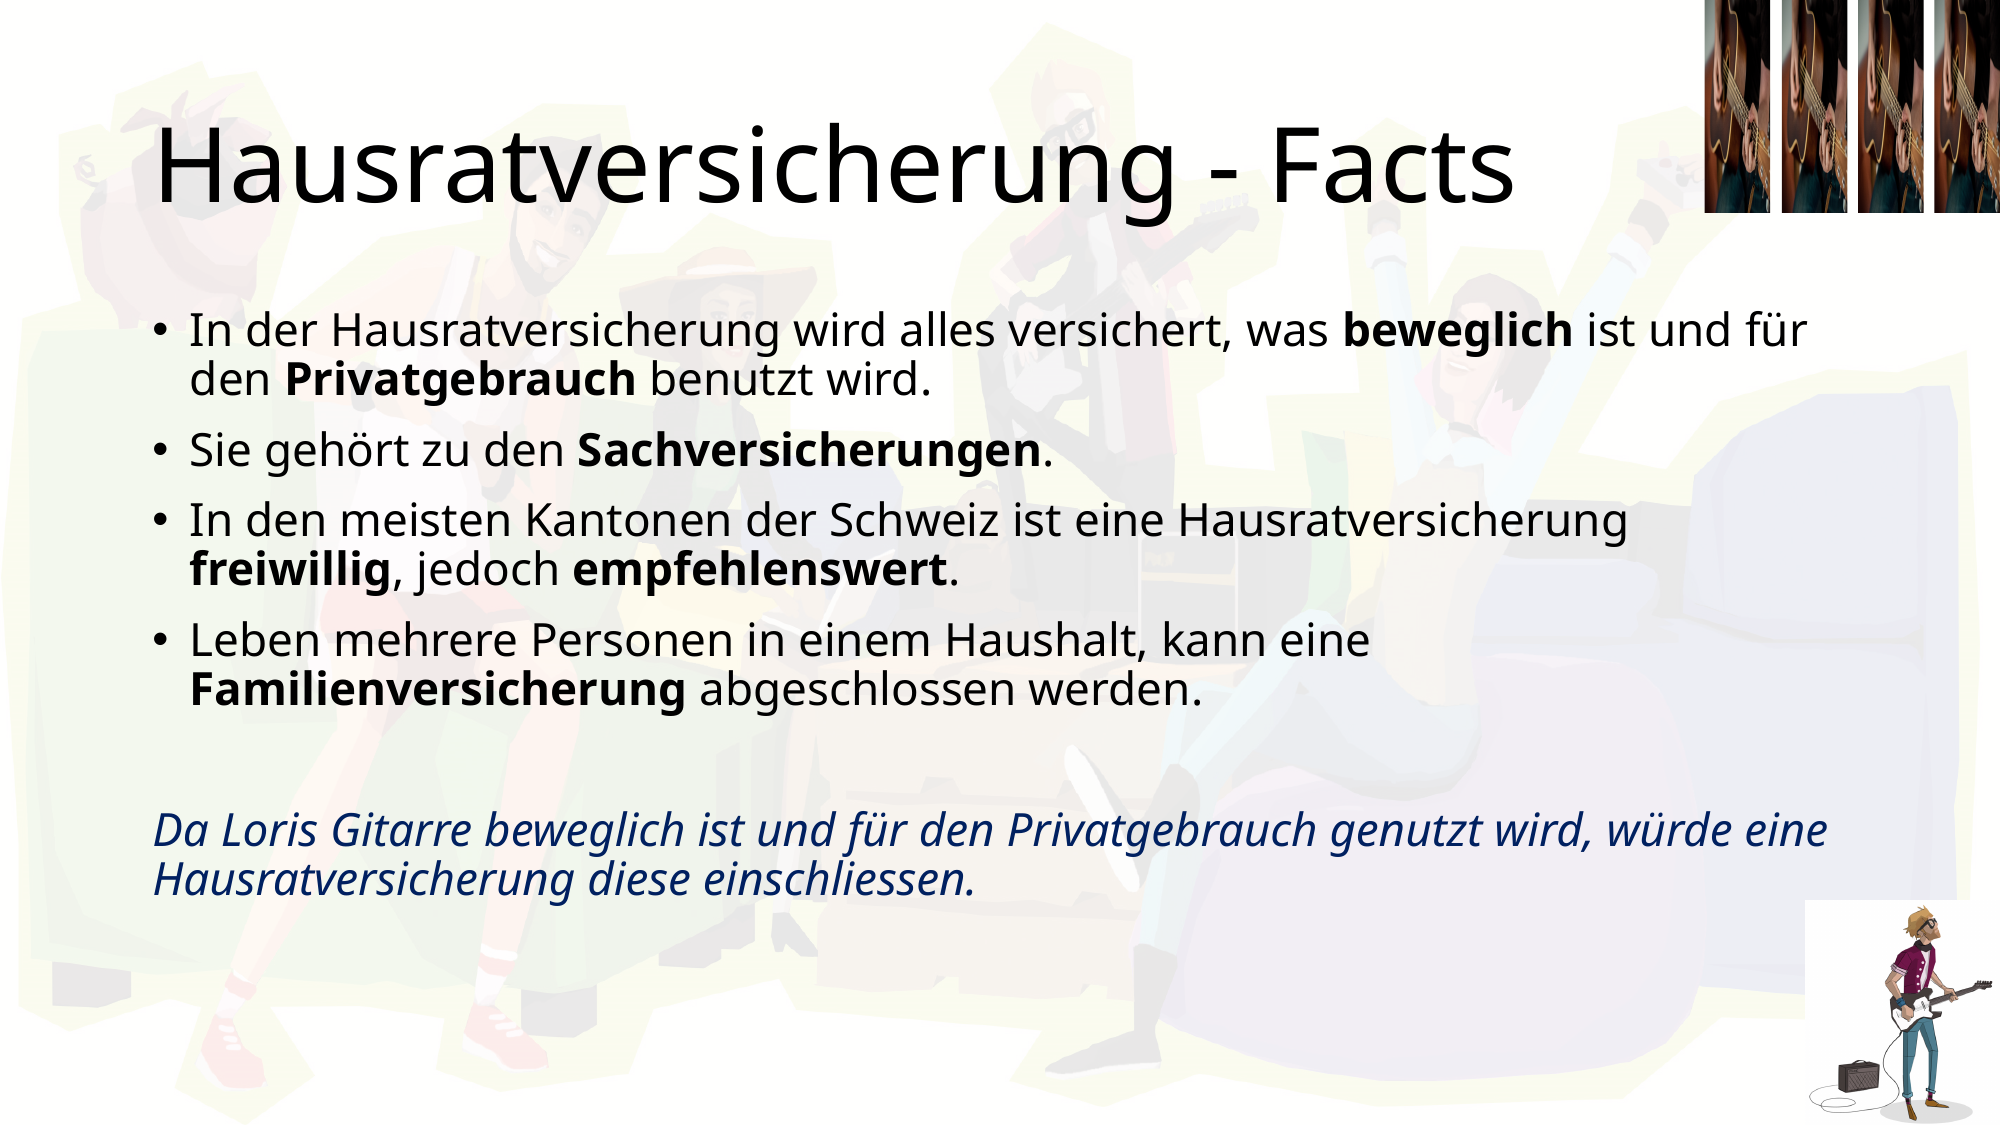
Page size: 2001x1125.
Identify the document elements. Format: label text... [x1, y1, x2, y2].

list In der Hausratversicherung wird alles versichert, was beweglich ist und für den Privatgebrauch benutzt wird. Sie gehört zu den Sachversicherungen. In den meisten Kantonen der Schweiz ist eine Hausratversicherung freiwillig, jedoch empfehlenswert. Leben mehrere Personen in einem Haushalt, kann eine Familienversicherung abgeschlossen werden. Da Loris Gitarre beweglich ist und für den Privatgebrauch genutzt wird, würde eine Hausratversicherung diese einschliessen. [137, 299, 1863, 1014]
picture [1704, 0, 1771, 59]
picture [1934, 0, 2000, 213]
picture [1858, 0, 1924, 213]
picture [1781, 0, 1848, 59]
picture [1804, 900, 2000, 1125]
title Hausratversicherung - Facts [137, 59, 1863, 278]
